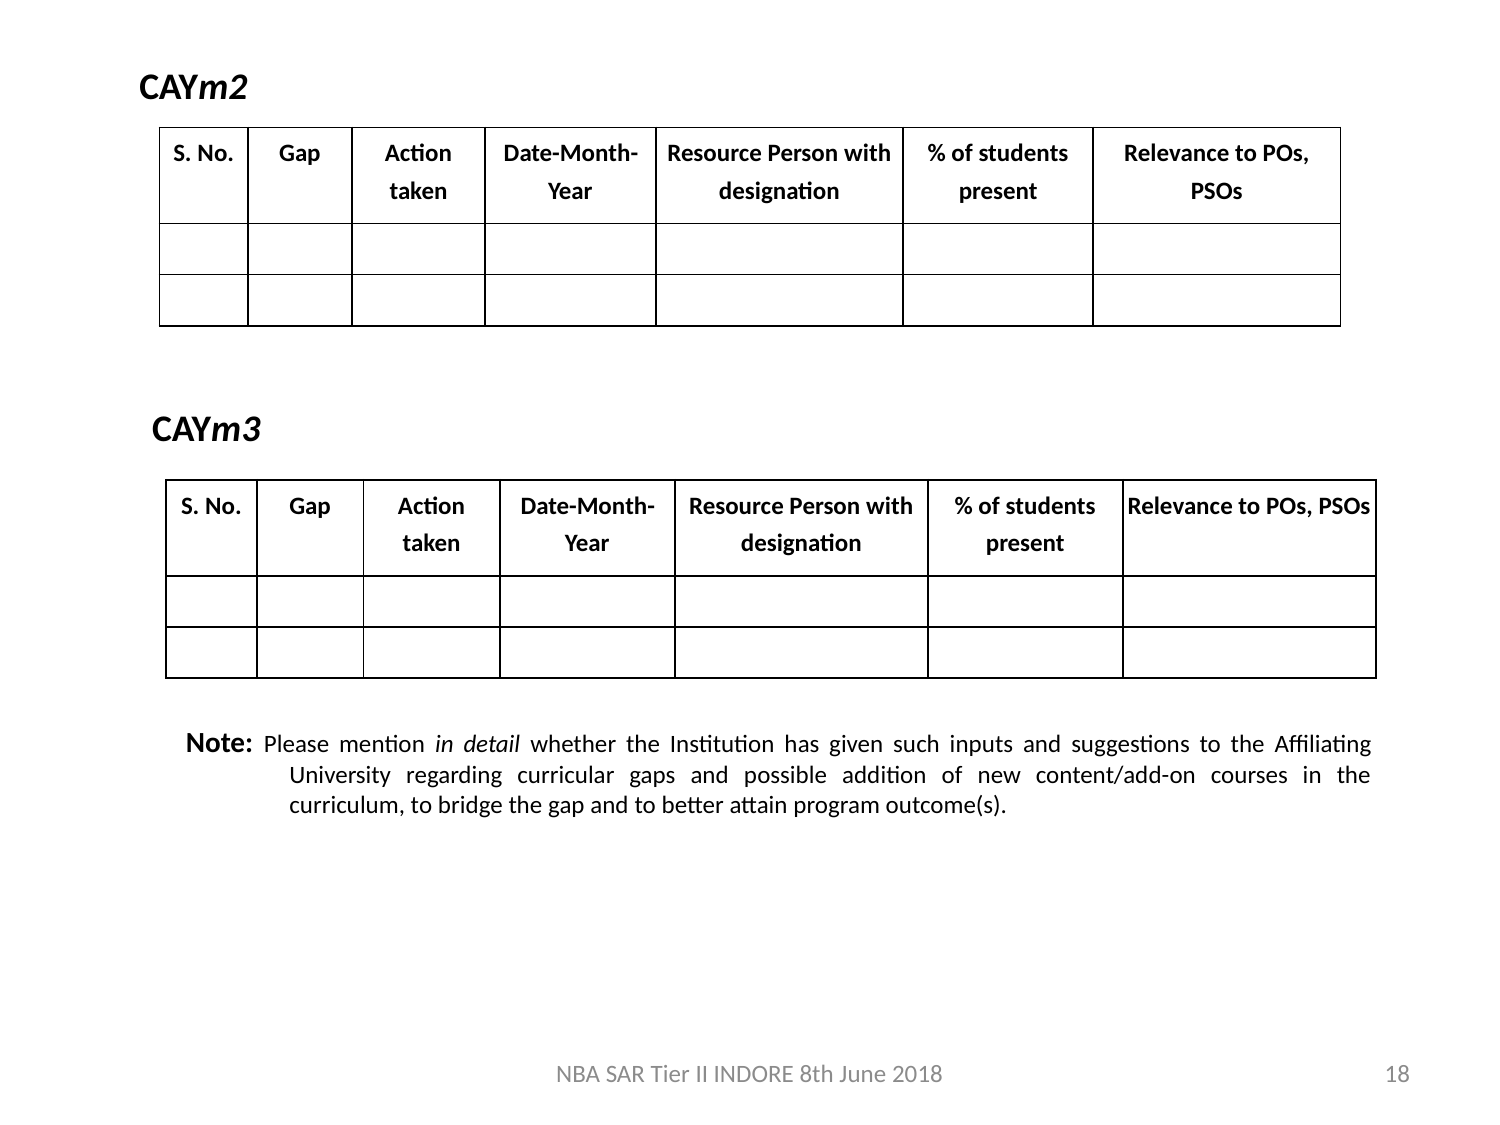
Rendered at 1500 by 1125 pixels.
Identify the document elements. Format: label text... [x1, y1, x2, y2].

text_box CAYm3 [137, 397, 276, 457]
table_cell [160, 275, 247, 325]
table_cell [160, 224, 247, 274]
table_header Resource Person with designation [676, 481, 927, 575]
table_header Action taken [353, 128, 484, 223]
table_cell [249, 275, 351, 325]
table_cell [364, 628, 499, 677]
table_header Gap [249, 128, 351, 223]
table_cell [1094, 224, 1340, 274]
table_cell [353, 224, 484, 274]
table_header Resource Person with designation [657, 128, 902, 223]
table_header S. No. [160, 128, 247, 223]
table_cell [353, 275, 484, 325]
table_cell [929, 577, 1122, 626]
table_cell [676, 628, 927, 677]
table_cell [929, 628, 1122, 677]
table_header % of students present [929, 481, 1122, 575]
table_header S. No. [167, 481, 256, 575]
table_cell [1124, 577, 1375, 626]
table_header Date-Month-Year [486, 128, 655, 223]
text_box CAYm2 [124, 54, 263, 115]
table_cell [501, 577, 674, 626]
table_header Date-Month-Year [501, 481, 674, 575]
text_box Note: Please mention in detail whether the Institution has given such inputs and suggestions to the Affiliating University regarding curricular gaps and possible addition of new content/add-on courses in the curriculum, to bridge the gap and to better attain program outcome(s). [171, 715, 1388, 826]
table_cell [249, 224, 351, 274]
table_cell [486, 224, 655, 274]
table_cell [657, 224, 902, 274]
slide_number 18 [1074, 1042, 1425, 1103]
table_header Relevance to POs, PSOs [1124, 481, 1375, 575]
footer NBA SAR Tier II INDORE 8th June 2018 [512, 1042, 988, 1103]
table_cell [486, 275, 655, 325]
table_header Relevance to POs, PSOs [1094, 128, 1340, 223]
table_cell [364, 577, 499, 626]
table_cell [1124, 628, 1375, 677]
table_cell [258, 577, 363, 626]
table_header Gap [258, 481, 363, 575]
table_cell [904, 275, 1092, 325]
table_header % of students present [904, 128, 1092, 223]
table_cell [167, 577, 256, 626]
table_cell [1094, 275, 1340, 325]
table_cell [657, 275, 902, 325]
table_cell [258, 628, 363, 677]
table_header Action taken [364, 481, 499, 575]
table_cell [167, 628, 256, 677]
table_cell [904, 224, 1092, 274]
table_cell [676, 577, 927, 626]
table_cell [501, 628, 674, 677]
